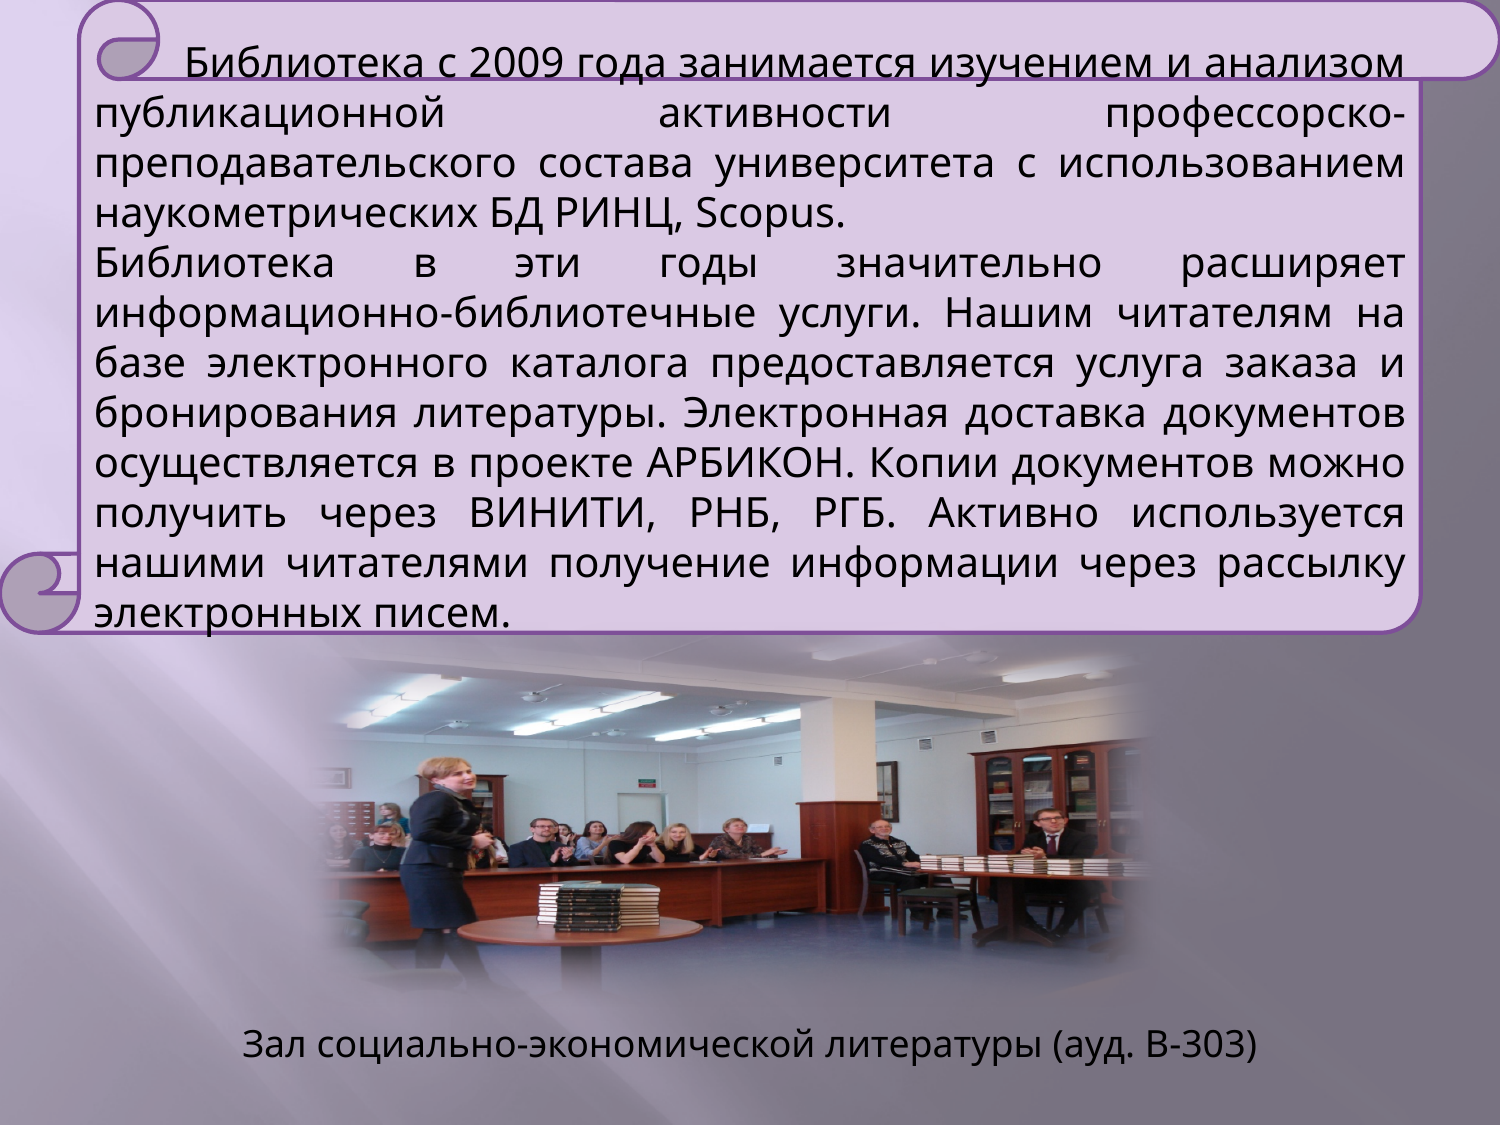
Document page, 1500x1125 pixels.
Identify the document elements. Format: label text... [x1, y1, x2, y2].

picture [304, 620, 1161, 1008]
text_box Библиотека с 2009 года занимается изучением и анализом публикационной активности профессорско-преподавательского состава университета с использованием наукометрических БД РИНЦ, Scopus. Библиотека в эти годы значительно расширяет информационно-библиотечные услуги. Нашим читателям на базе электронного каталога предоставляется услуга заказа и бронирования литературы. Электронная доставка документов осуществляется в проекте АРБИКОН. Копии документов можно получить через ВИНИТИ, РНБ, РГБ. Активно используется нашими читателями получение информации через рассылку электронных писем. [0, 0, 1500, 635]
title Зал социально-экономической литературы (ауд. В-303) [75, 960, 1425, 1125]
